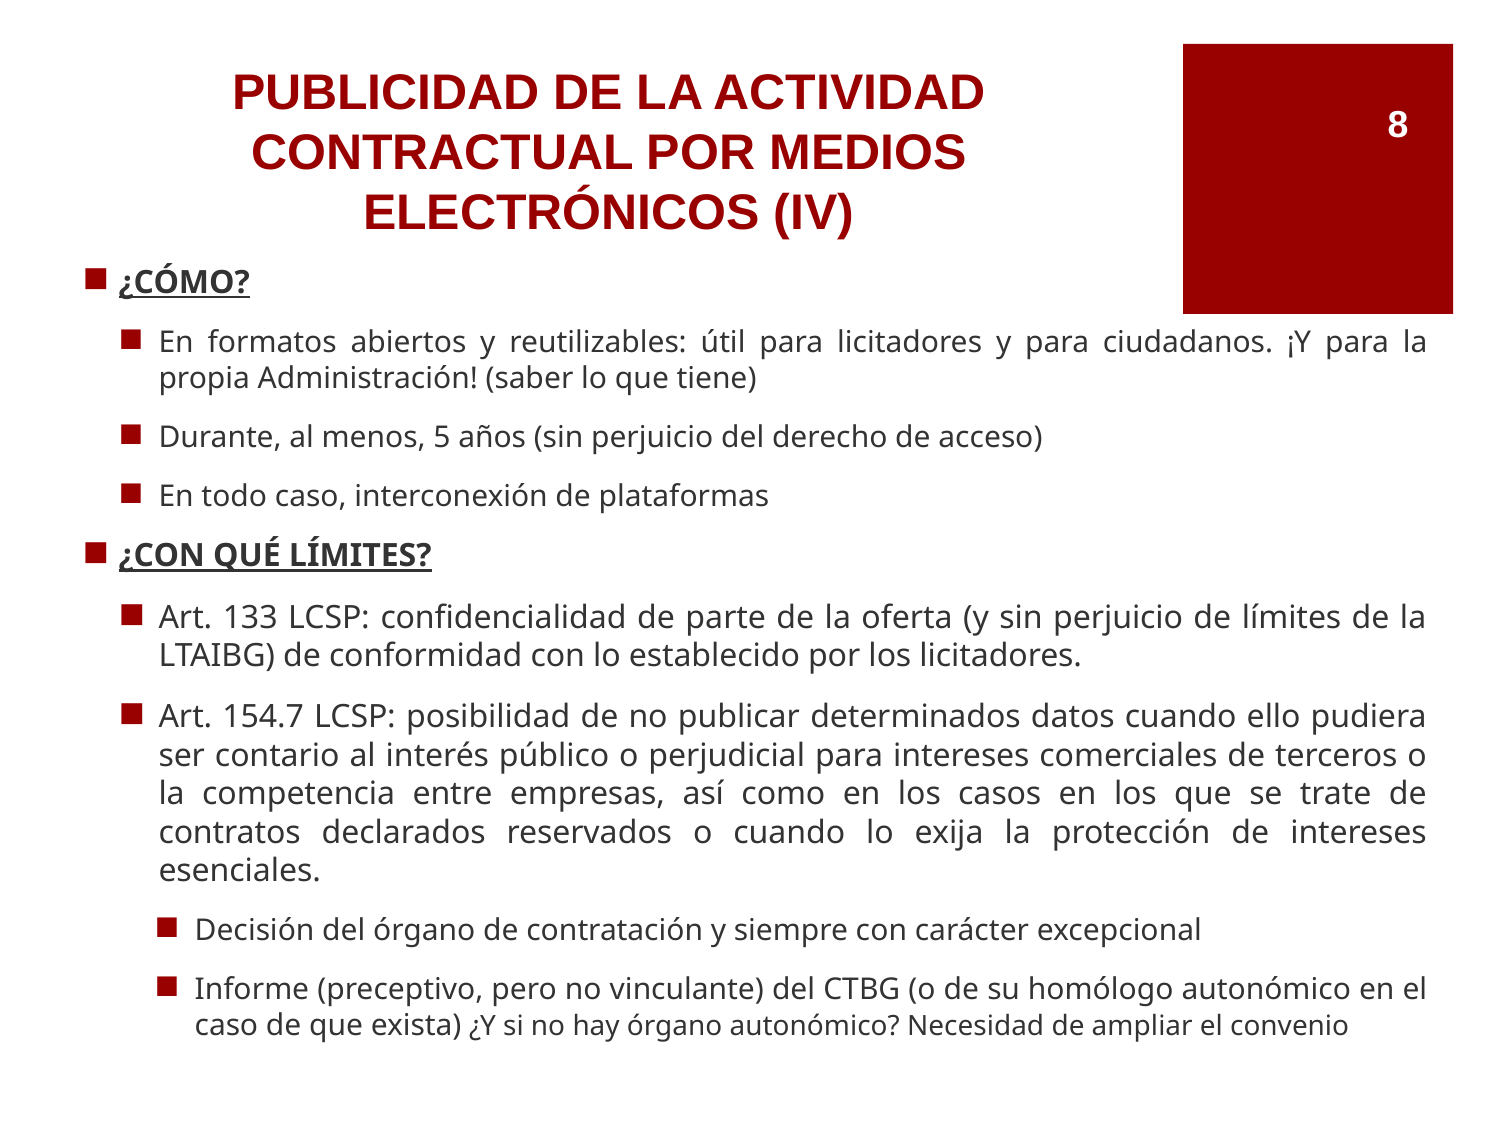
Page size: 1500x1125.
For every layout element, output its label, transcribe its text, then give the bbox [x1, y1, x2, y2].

text_box 8 [1380, 92, 1417, 153]
text_box PUBLICIDAD DE LA ACTIVIDAD CONTRACTUAL POR MEDIOS ELECTRÓNICOS (IV) [74, 51, 1143, 247]
list ¿CÓMO? En formatos abiertos y reutilizables: útil para licitadores y para ciudadanos. ¡Y para la propia Administración! (saber lo que tiene) Durante, al menos, 5 años (sin perjuicio del derecho de acceso) En todo caso, interconexión de plataformas ¿CON QUÉ LÍMITES? Art. 133 LCSP: confidencialidad de parte de la oferta (y sin perjuicio de límites de la LTAIBG) de conformidad con lo establecido por los licitadores. Art. 154.7 LCSP: posibilidad de no publicar determinados datos cuando ello pudiera ser contario al interés público o perjudicial para intereses comerciales de terceros o la competencia entre empresas, así como en los casos en los que se trate de contratos declarados reservados o cuando lo exija la protección de intereses esenciales. Decisión del órgano de contratación y siempre con carácter excepcional Informe (preceptivo, pero no vinculante) del CTBG (o de su homólogo autonómico en el caso de que exista) ¿Y si no hay órgano autonómico? Necesidad de ampliar el convenio [74, 252, 1437, 1109]
